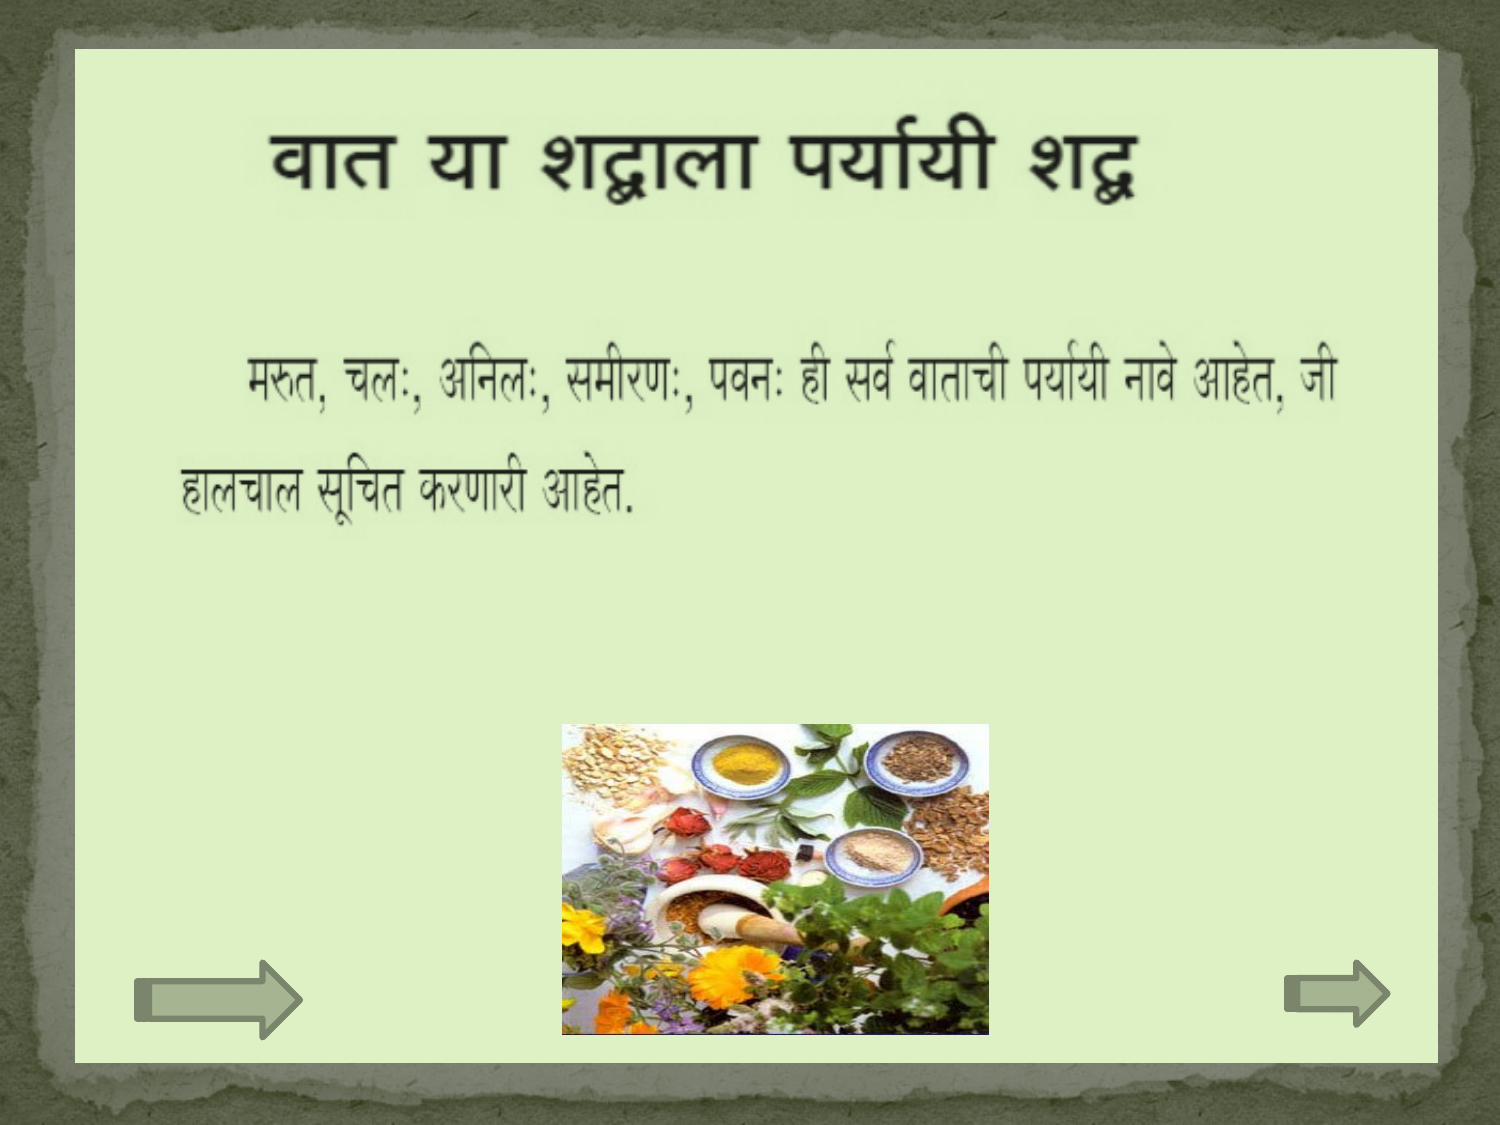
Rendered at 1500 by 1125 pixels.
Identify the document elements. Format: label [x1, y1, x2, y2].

picture [564, 726, 989, 1034]
list [78, 53, 1435, 1060]
